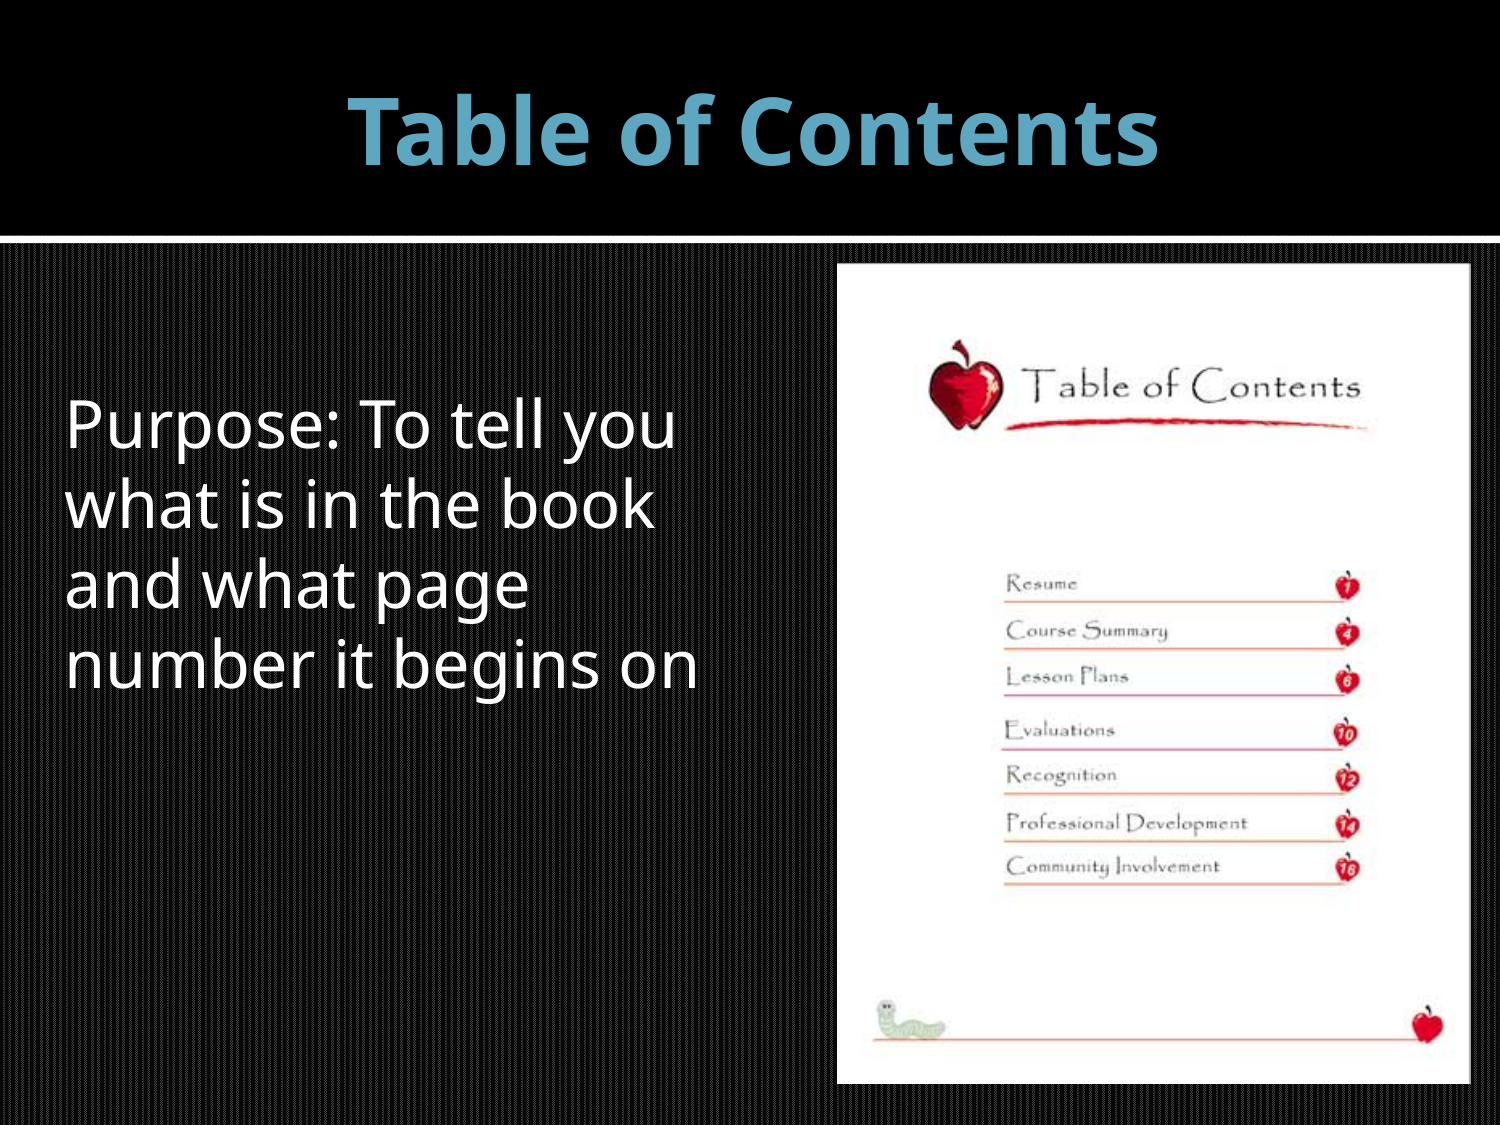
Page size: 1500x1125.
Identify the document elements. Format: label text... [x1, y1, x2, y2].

title Table of Contents [75, 24, 1425, 231]
text_box Purpose: To tell you what is in the book and what page number it begins on [50, 374, 775, 710]
picture [837, 262, 1472, 1085]
